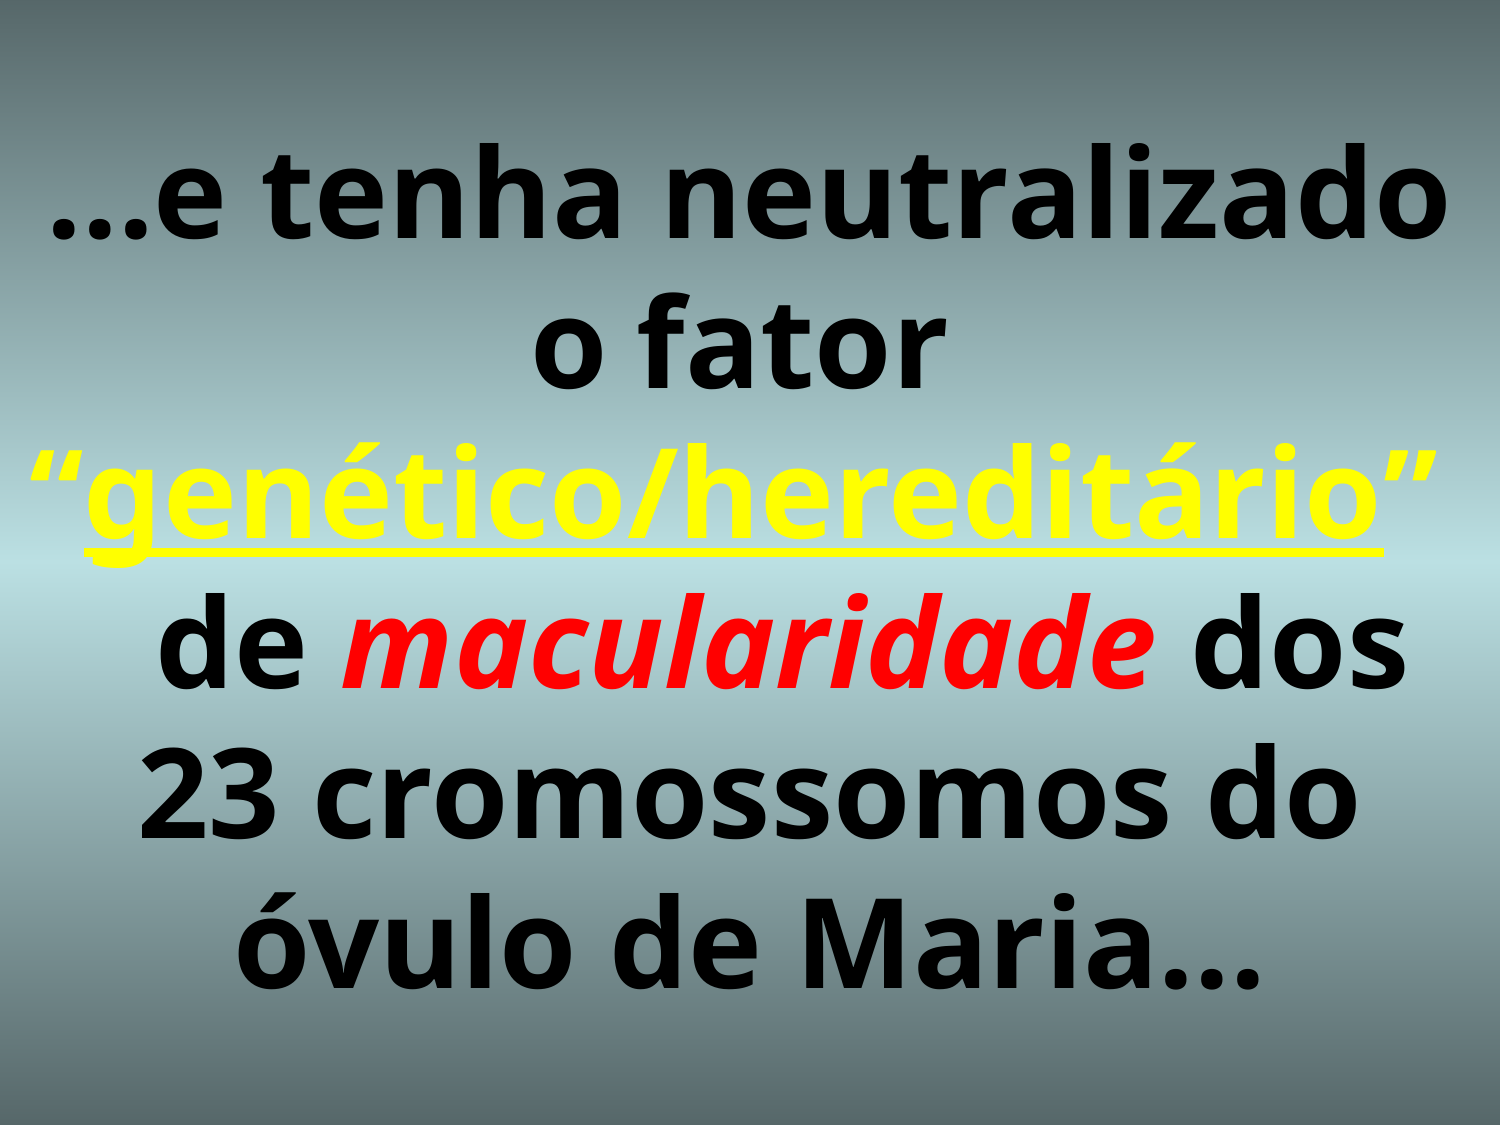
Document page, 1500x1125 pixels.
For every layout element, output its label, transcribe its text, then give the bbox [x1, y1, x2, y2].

title ...e tenha neutralizado o fator “genético/hereditário” de macularidade dos 23 cromossomos do óvulo de Maria... [0, 45, 1500, 1083]
